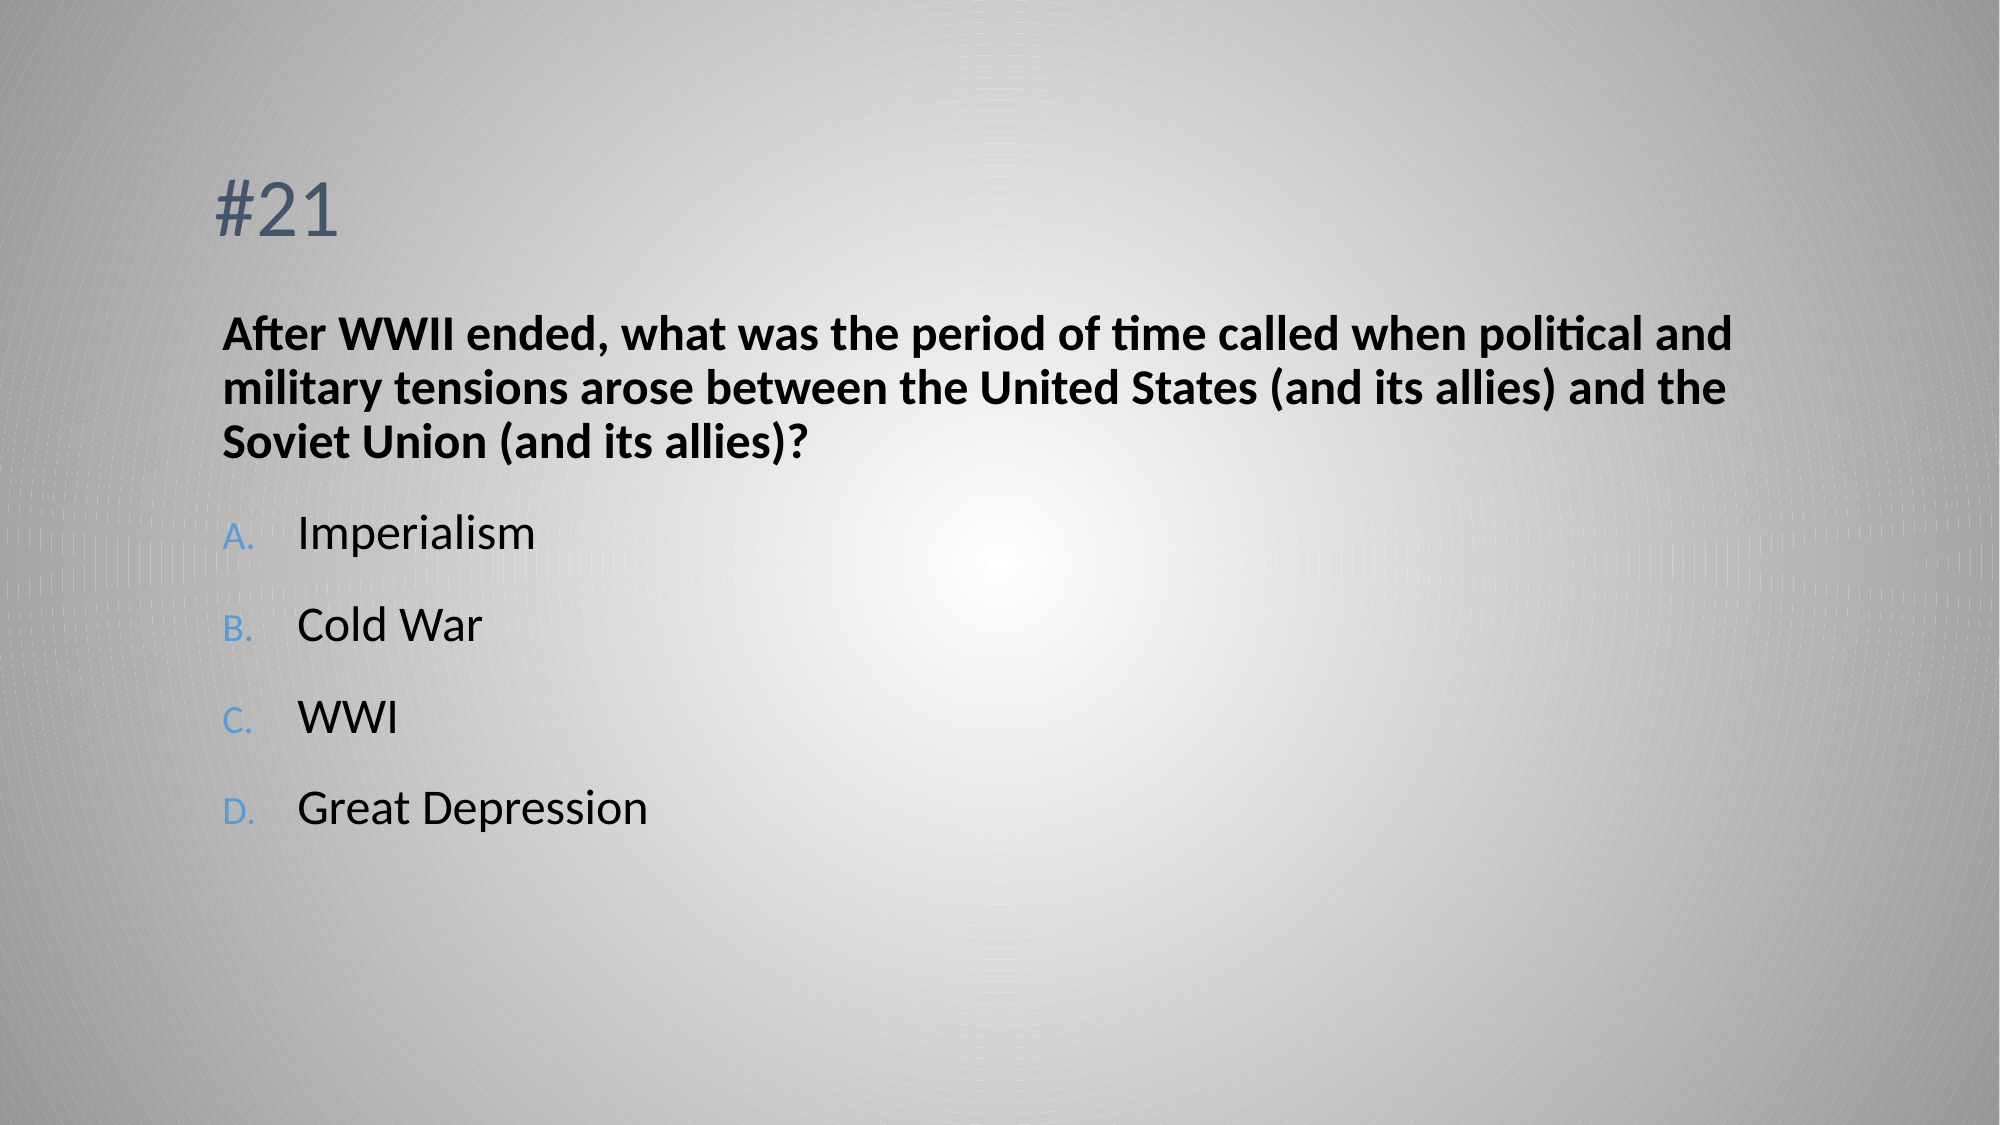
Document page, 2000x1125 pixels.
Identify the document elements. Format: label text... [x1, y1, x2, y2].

list After WWII ended, what was the period of time called when political and military tensions arose between the United States (and its allies) and the Soviet Union (and its allies)? Imperialism Cold War WWI Great Depression [199, 299, 1800, 1013]
title #21 [199, 45, 1800, 263]
